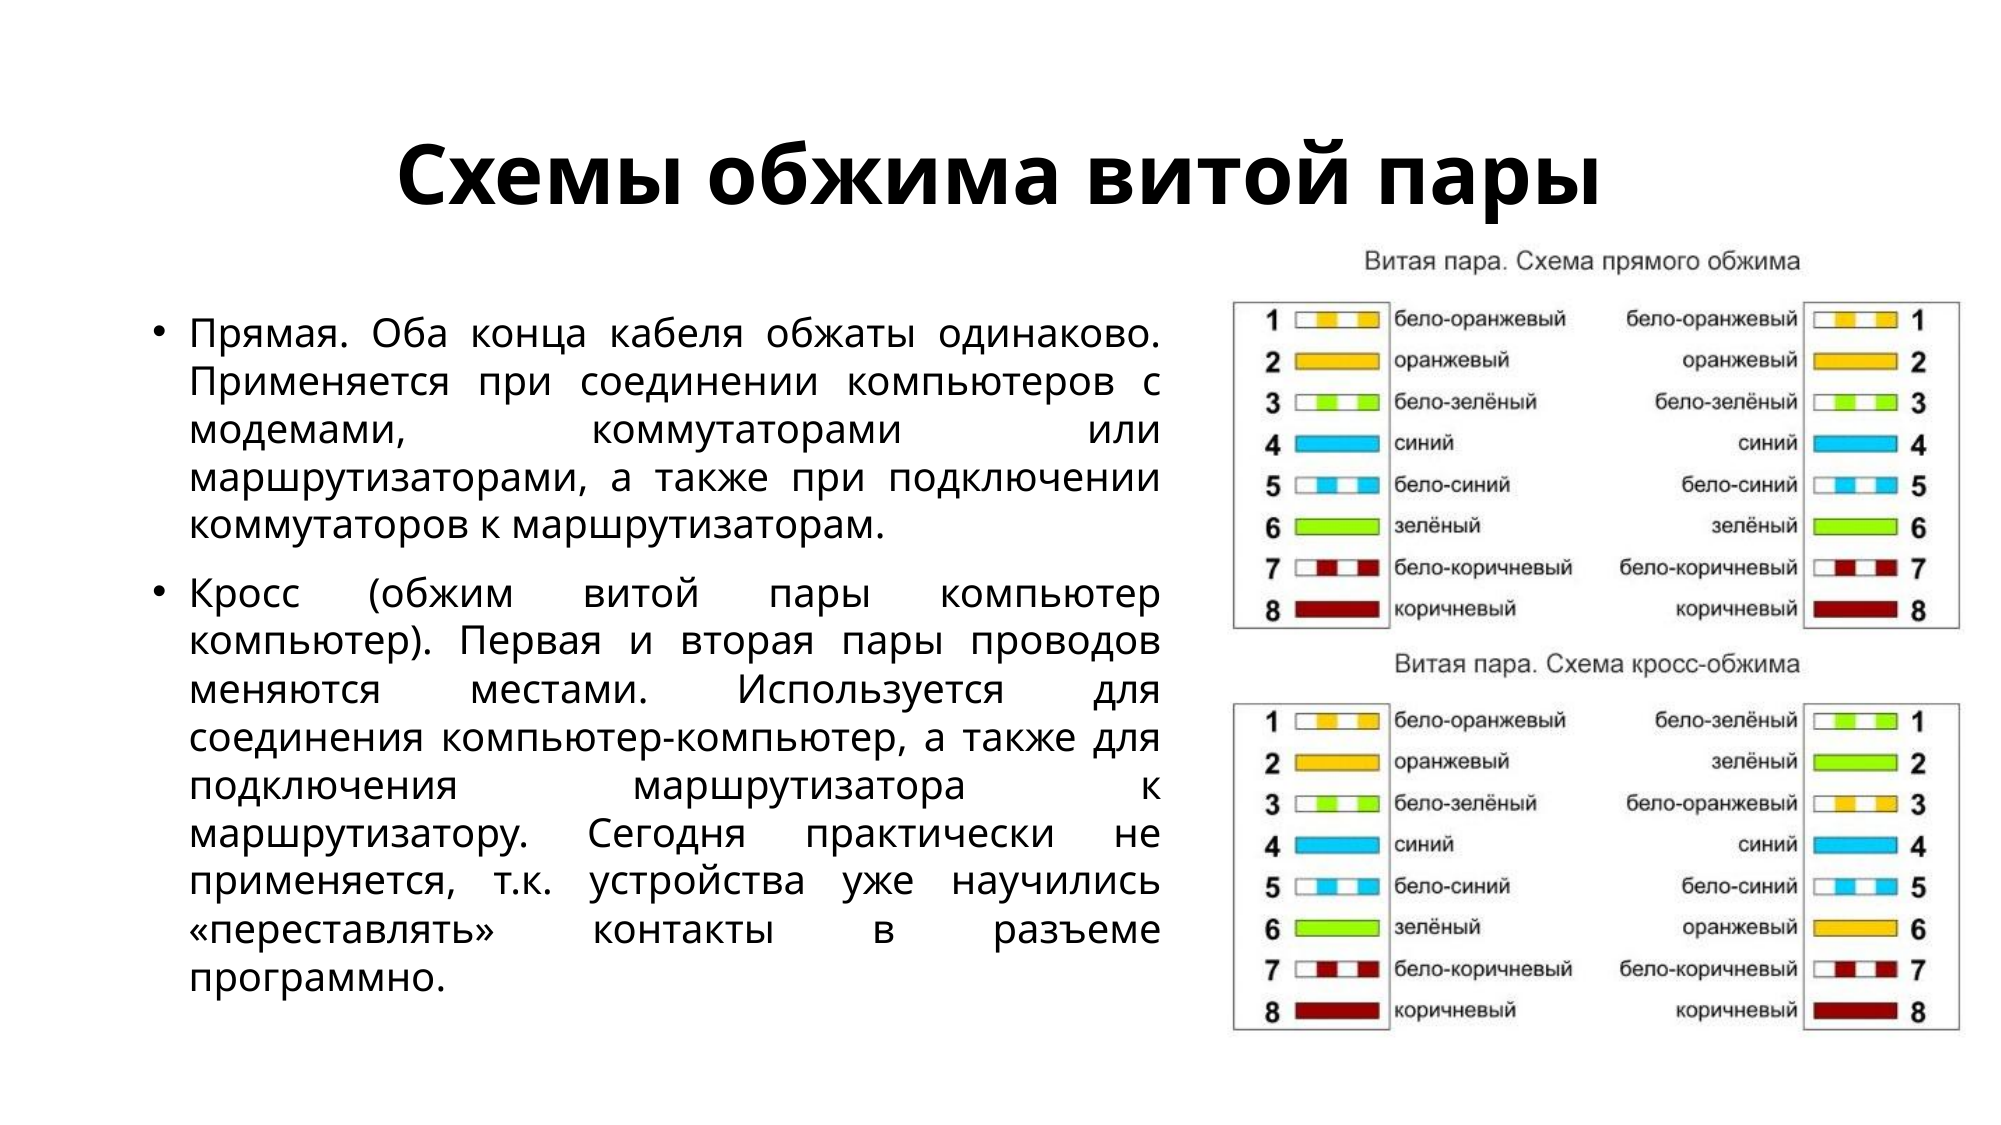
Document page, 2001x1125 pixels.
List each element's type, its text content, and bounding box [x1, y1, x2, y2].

list Прямая. Оба конца кабеля обжаты одинаково. Применяется при соединении компьютеров с модемами, коммутаторами или маршрутизаторами, а также при подключении коммутаторов к маршрутизаторам. Кросс (обжим витой пары компьютер компьютер). Первая и вторая пары проводов меняются местами. Используется для соединения компьютер-компьютер, а также для подключения маршрутизатора к маршрутизатору. Сегодня практически не применяется, т.к. устройства уже научились «переставлять» контакты в разъеме программно. [137, 299, 1178, 1014]
picture [1193, 232, 1991, 1060]
title Схемы обжима витой пары [137, 69, 1863, 287]
